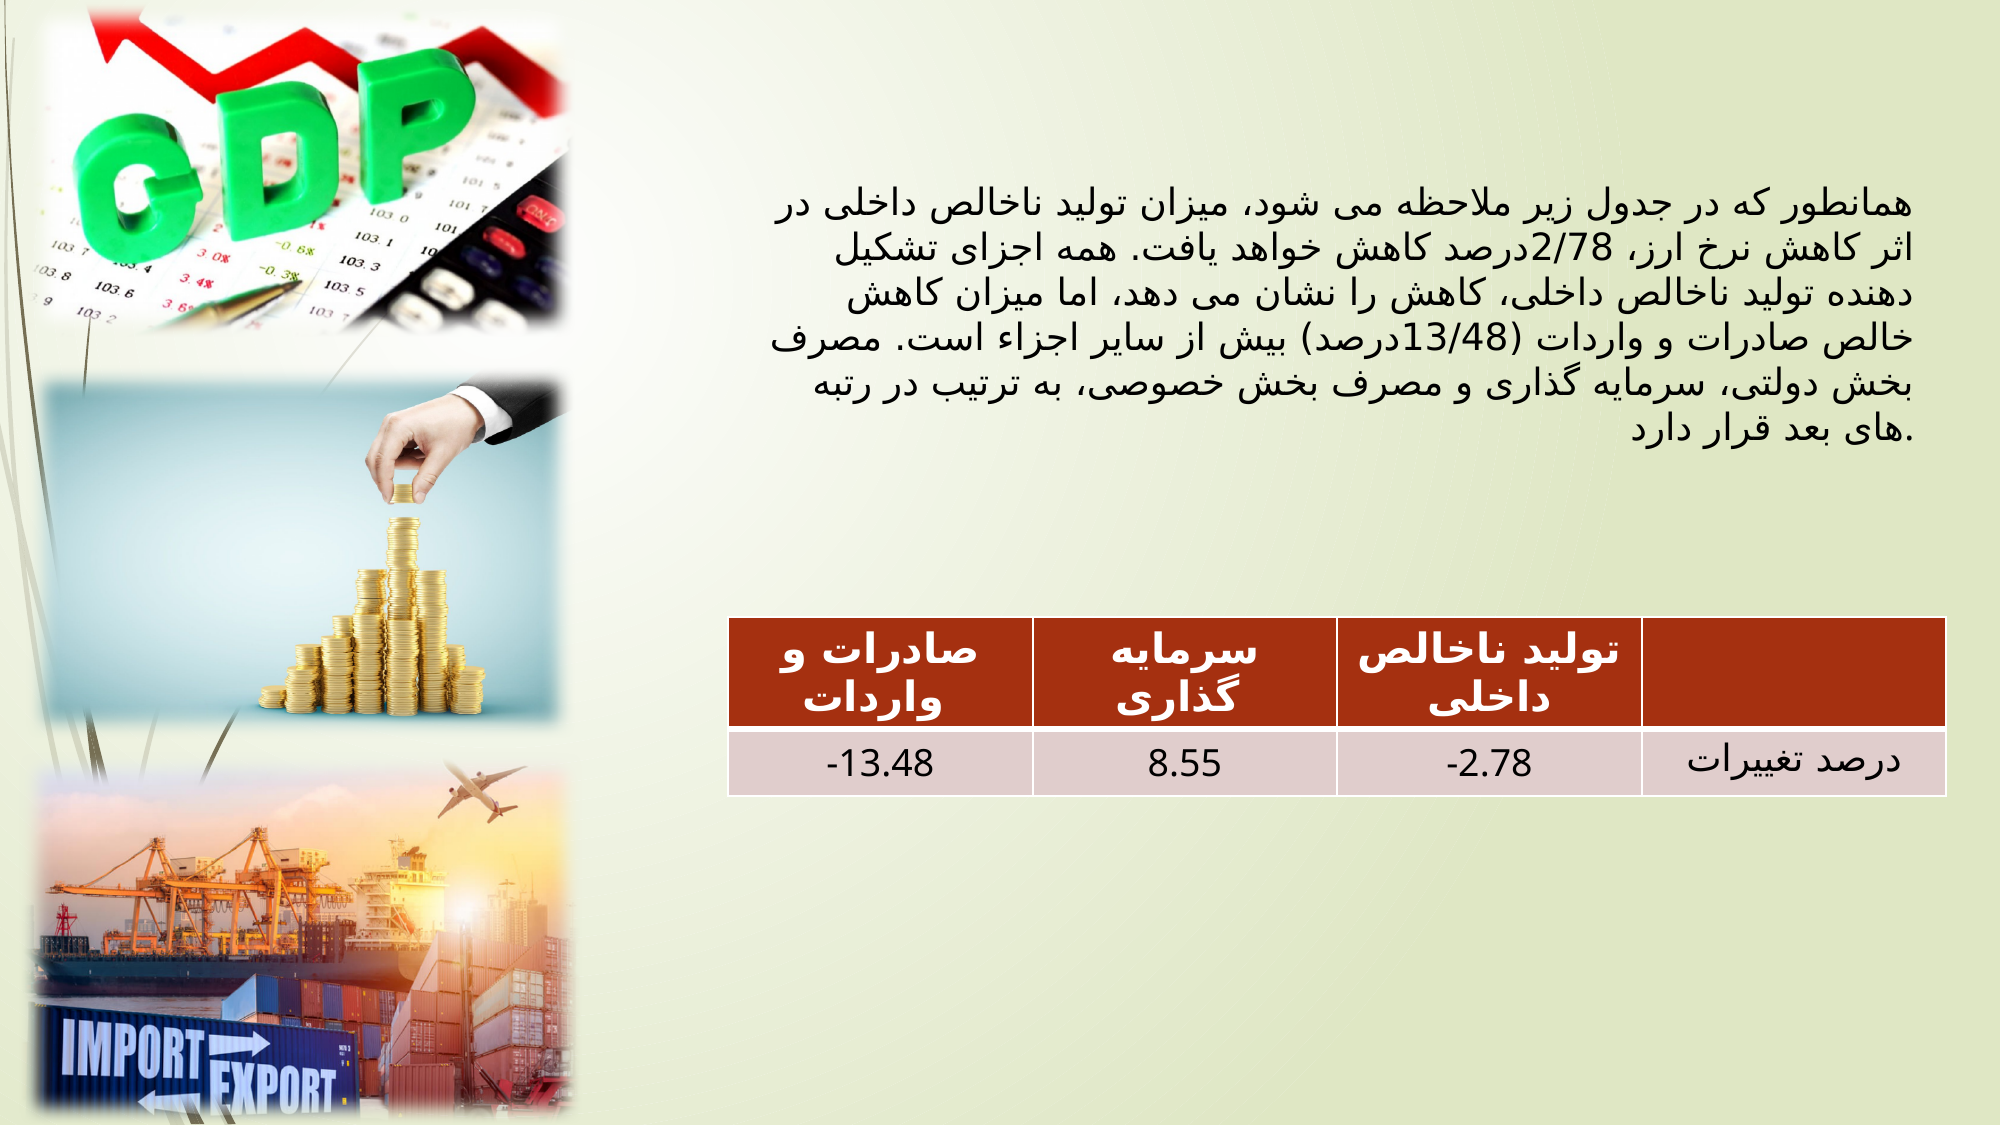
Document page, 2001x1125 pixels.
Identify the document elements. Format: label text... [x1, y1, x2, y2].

picture [26, 2, 575, 338]
table_header صادرات و واردات [729, 618, 1032, 726]
table_header [1643, 618, 1945, 726]
table_header تولید ناخالص داخلی [1338, 618, 1641, 726]
table_header سرمایه گذاری [1034, 618, 1336, 726]
table_cell -2.78 [1338, 732, 1641, 795]
picture [19, 751, 582, 1125]
subtitle همانطور كه در جدول زیر ملاحظه مى شود، ميزان توليد ناخالص داخلى در اثر كاهش نرخ ارز، 2/78درصد كاهش خواهد يافت. همه اجزاى تشكيل دهنده توليد ناخالص داخلى، كاهش را نشان مى دهد، اما ميزان كاهش خالص صادرات و واردات (13/48درصد) بيش از ساير اجزاء است. مصرف بخش دولتى، سرمايه گذارى و مصرف بخش خصوصى، به ترتيب در رتبه هاى بعد قرار دارد. [728, 170, 1930, 563]
table_cell -13.48 [729, 732, 1032, 795]
picture [26, 364, 575, 739]
table_cell درصد تغییرات [1643, 732, 1945, 795]
table_cell 8.55 [1034, 732, 1336, 795]
